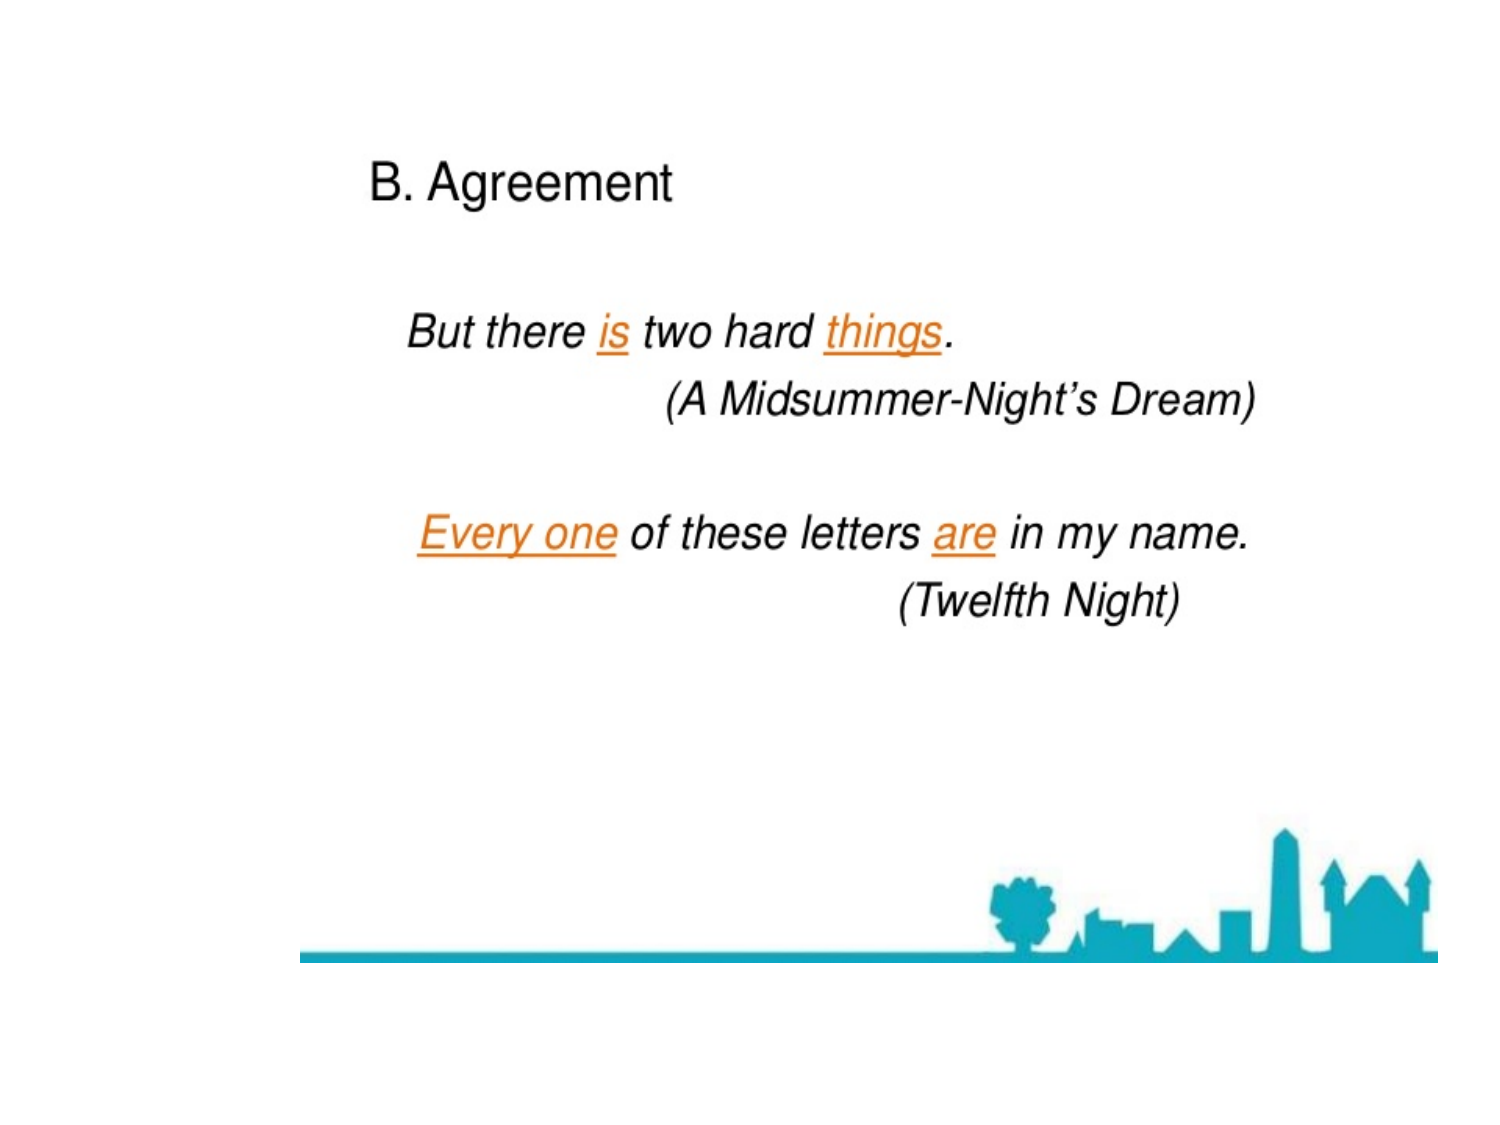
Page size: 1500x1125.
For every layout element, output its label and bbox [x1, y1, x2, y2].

picture [299, 62, 1438, 963]
